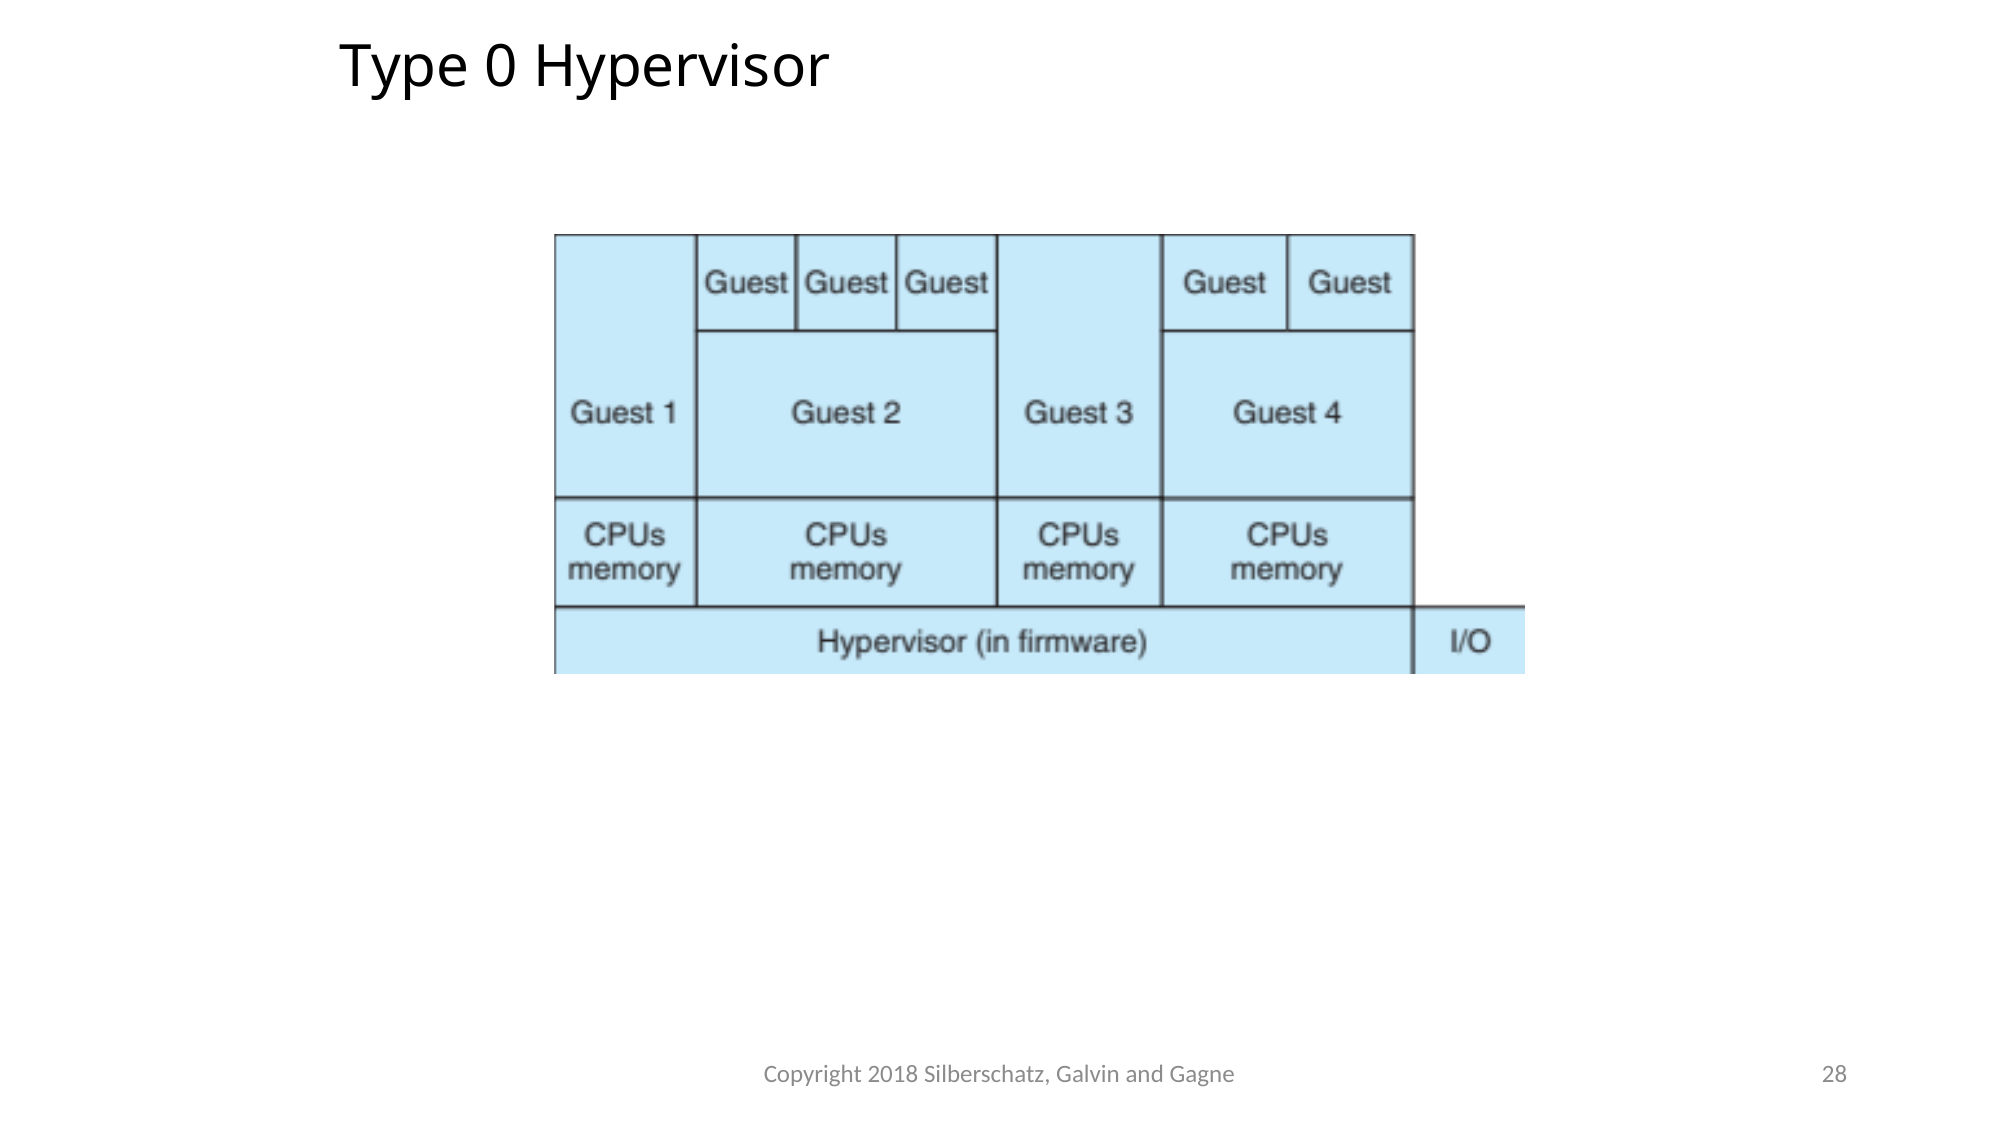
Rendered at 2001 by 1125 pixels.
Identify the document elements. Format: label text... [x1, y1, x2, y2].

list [554, 186, 1525, 722]
footer Copyright 2018 Silberschatz, Galvin and Gagne [662, 1042, 1338, 1103]
slide_number 28 [1412, 1042, 1863, 1103]
title Type 0 Hypervisor [324, 20, 1675, 115]
